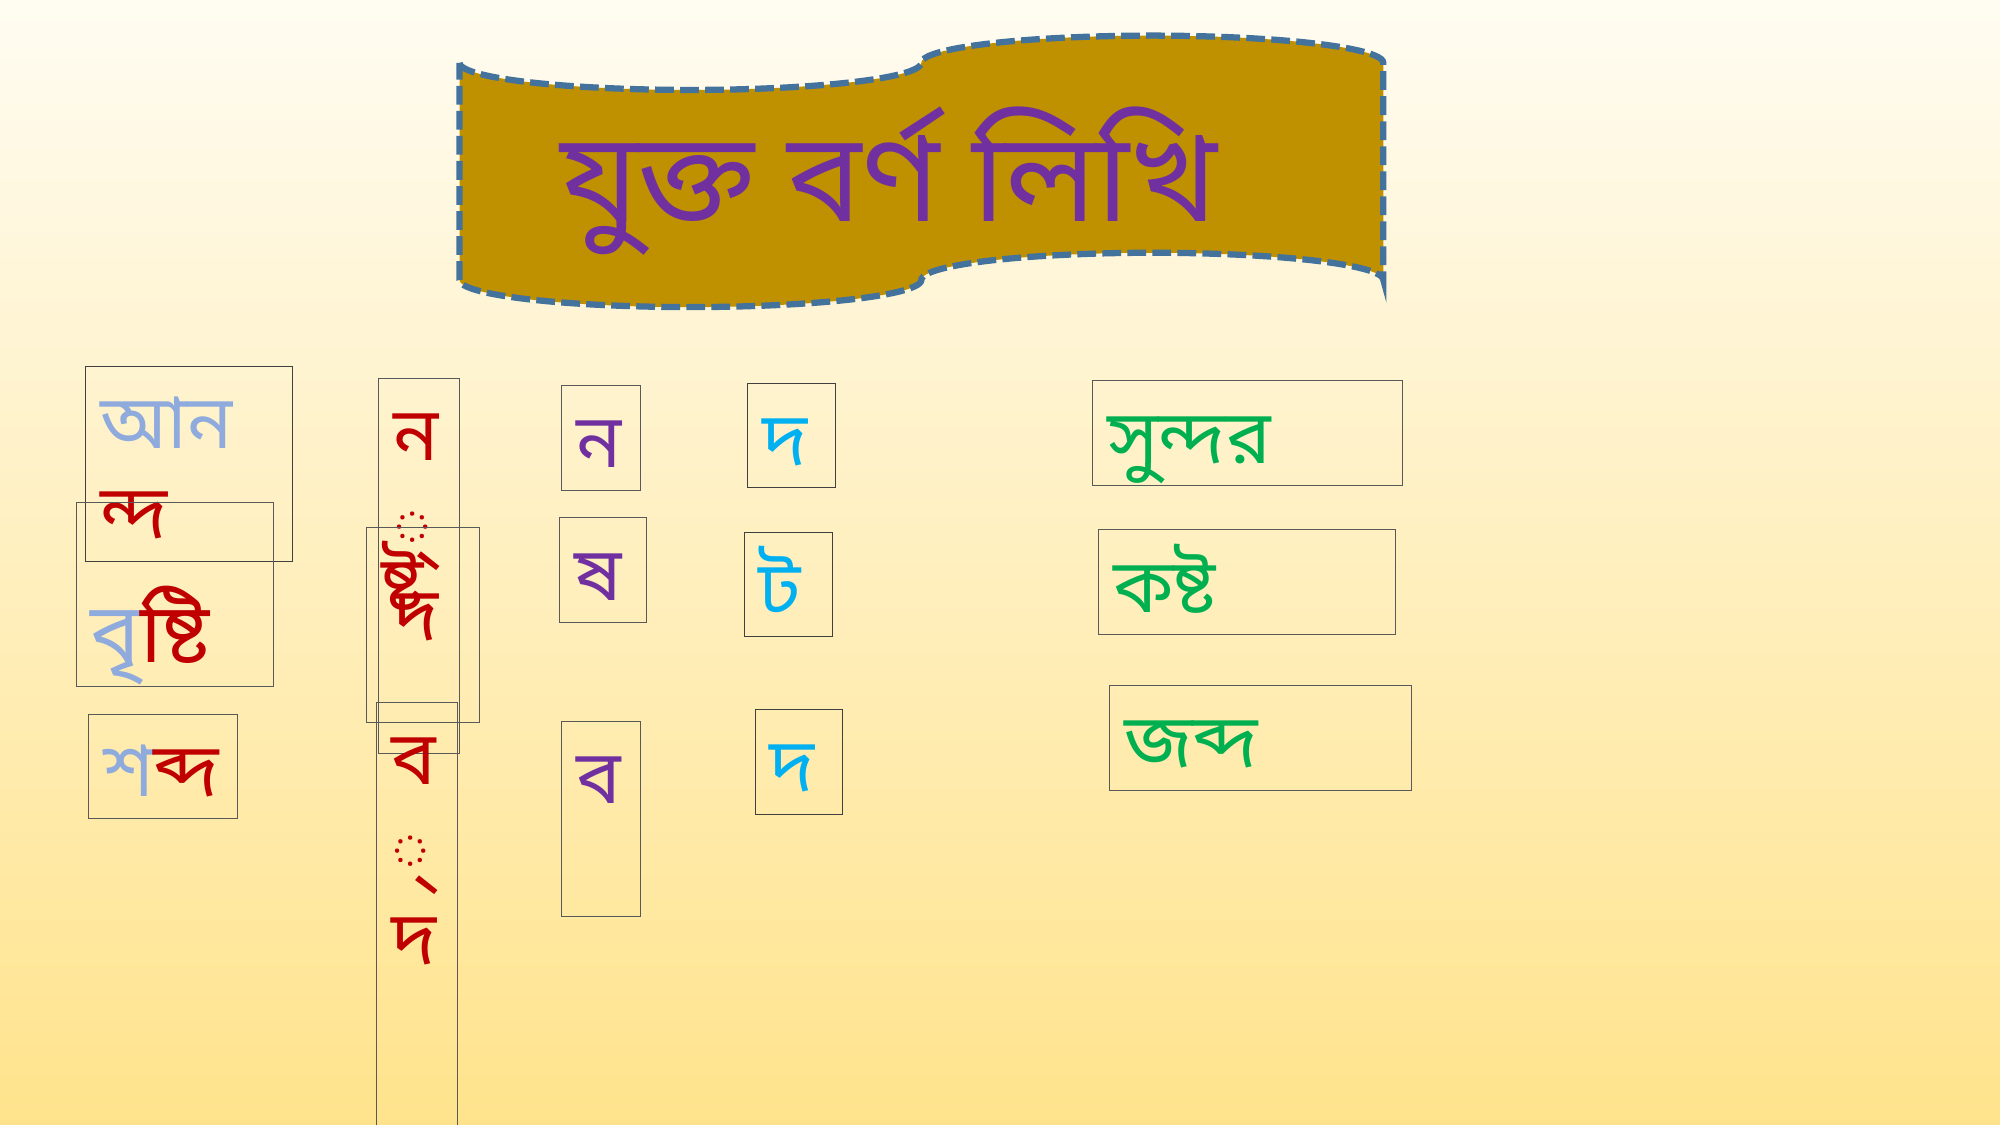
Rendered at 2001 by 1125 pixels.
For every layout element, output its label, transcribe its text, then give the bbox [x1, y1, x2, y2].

text_box জব্দ [1109, 685, 1412, 791]
text_box সুন্দর [1092, 380, 1403, 486]
text_box ব্দ [376, 702, 458, 1125]
text_box আনন্দ [85, 366, 293, 562]
text_box ষ [559, 517, 647, 623]
text_box যুক্ত বর্ণ লিখি [458, 34, 1385, 309]
text_box ট [744, 532, 833, 637]
text_box দ [747, 383, 836, 488]
text_box দ [755, 709, 843, 815]
text_box বৃষ্টি [76, 502, 274, 687]
text_box ন্দ [378, 378, 460, 527]
text_box ন [561, 385, 641, 491]
text_box ব [561, 721, 641, 917]
text_box ষ্ট [366, 527, 480, 723]
text_box শব্দ [88, 714, 238, 819]
text_box কষ্ট [1098, 529, 1396, 635]
